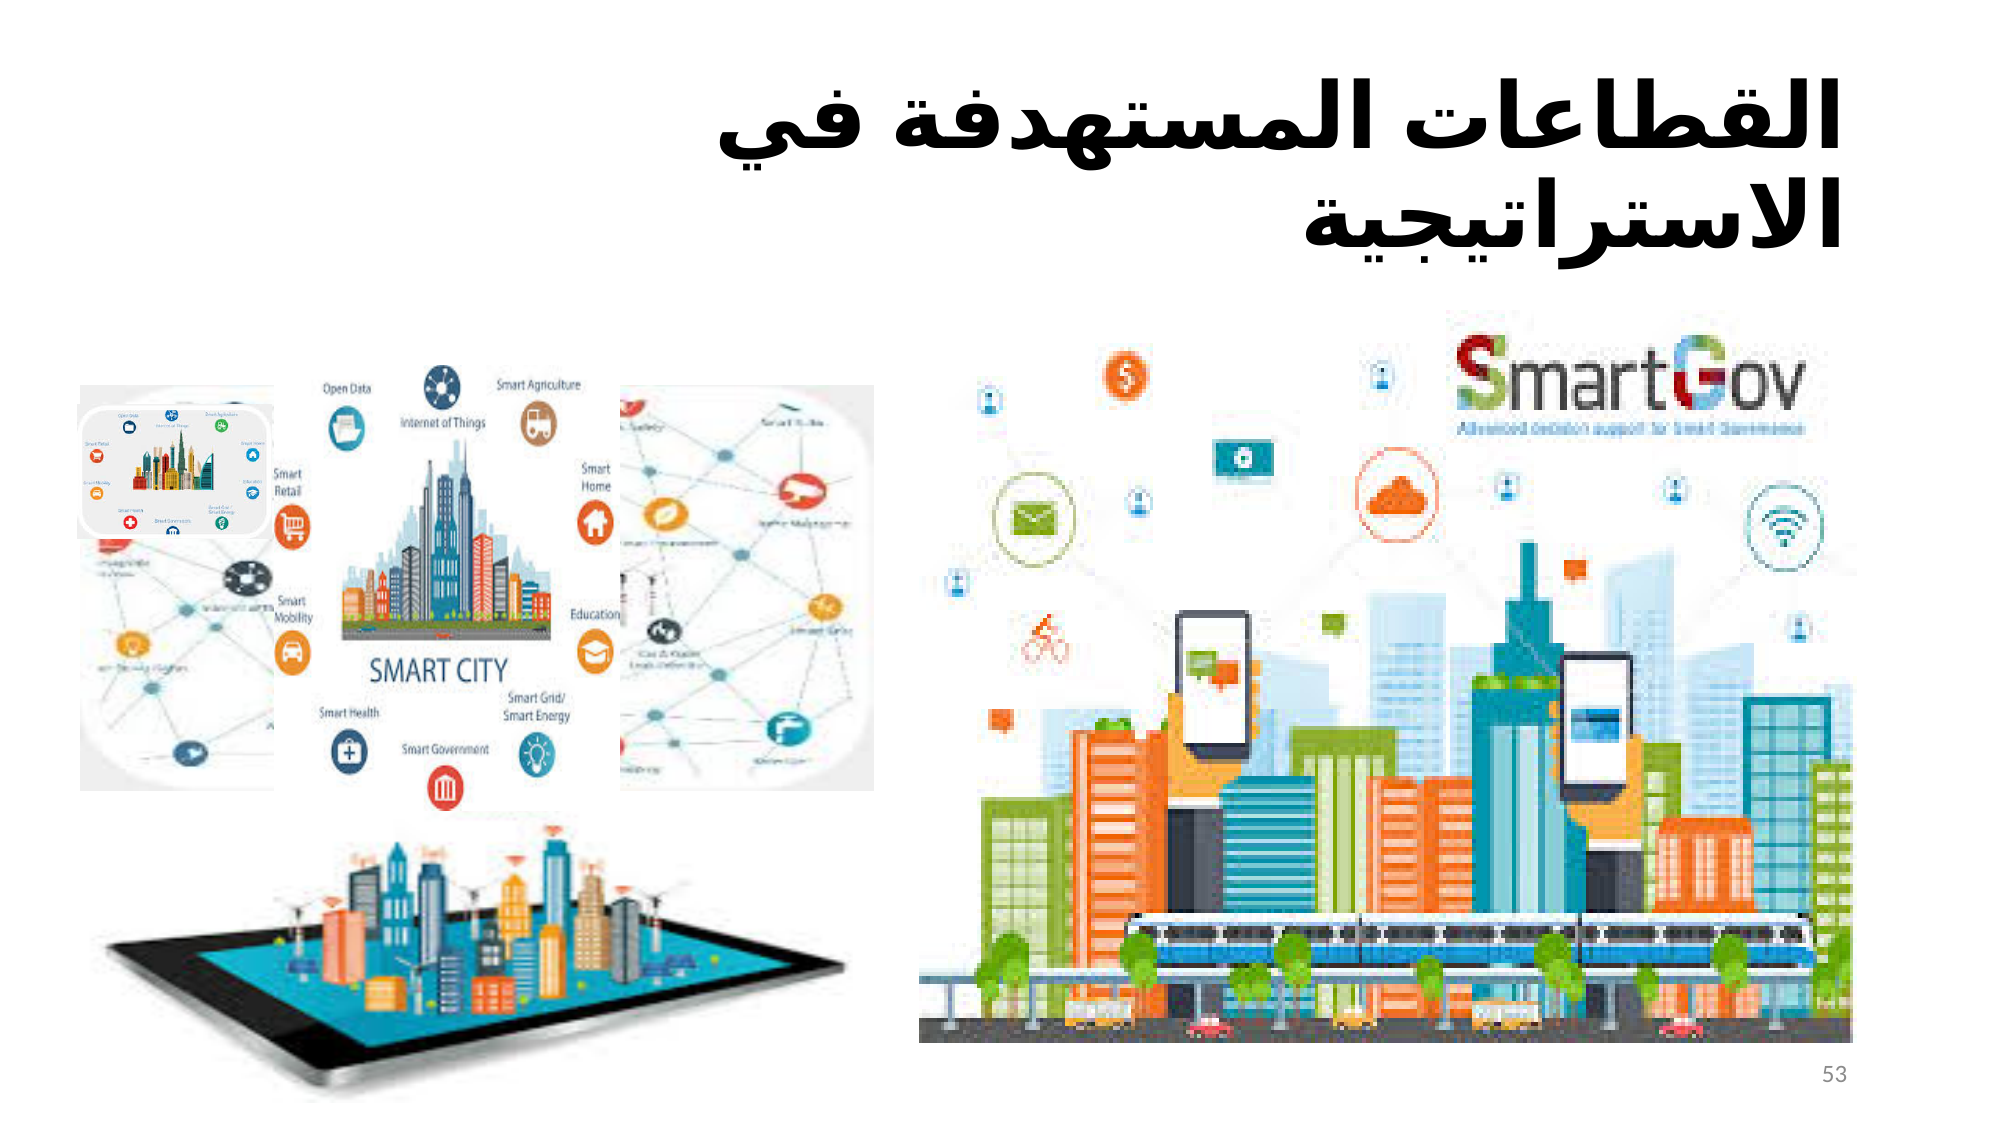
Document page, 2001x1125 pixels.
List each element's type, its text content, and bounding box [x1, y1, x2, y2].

title القطاعات المستهدفة في الاستراتيجية [137, 59, 1863, 278]
picture [62, 277, 1894, 1103]
slide_number 53 [1412, 1043, 1863, 1103]
